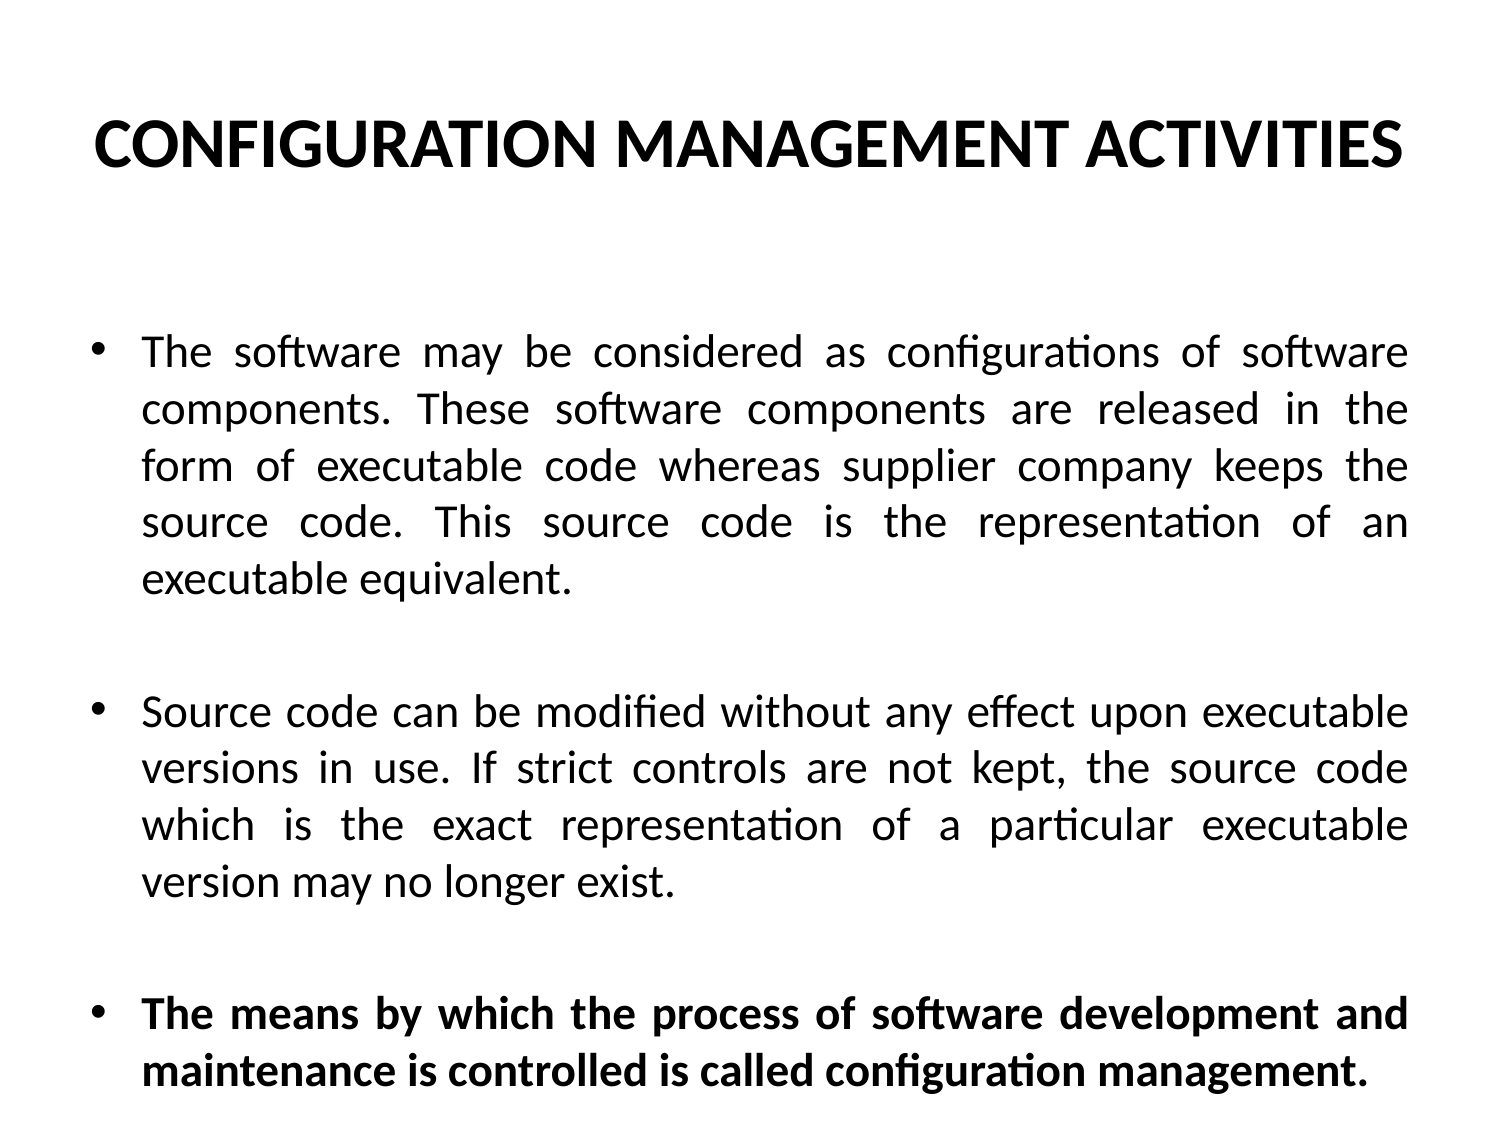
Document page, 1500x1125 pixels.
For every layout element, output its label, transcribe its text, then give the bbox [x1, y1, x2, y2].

list The software may be considered as configurations of software components. These software components are released in the form of executable code whereas supplier company keeps the source code. This source code is the representation of an executable equivalent. Source code can be modified without any effect upon executable versions in use. If strict controls are not kept, the source code which is the exact representation of a particular executable version may no longer exist. The means by which the process of software development and maintenance is controlled is called configuration management. [75, 312, 1425, 1125]
title CONFIGURATION MANAGEMENT ACTIVITIES [75, 45, 1425, 233]
